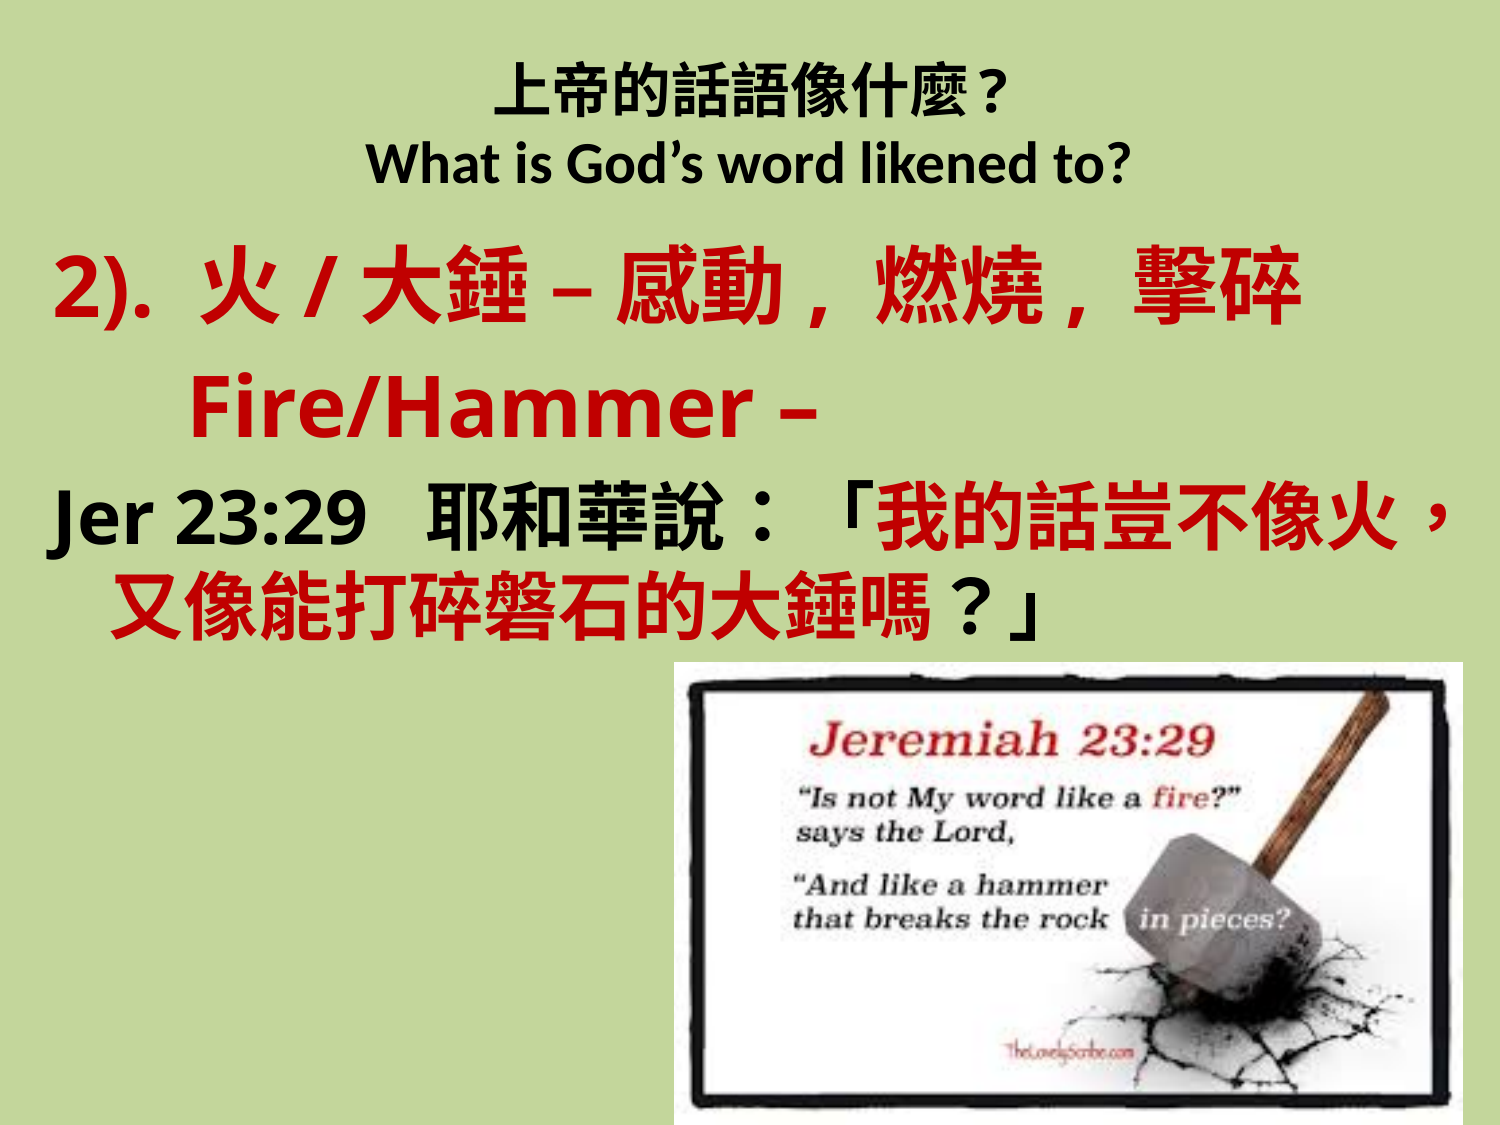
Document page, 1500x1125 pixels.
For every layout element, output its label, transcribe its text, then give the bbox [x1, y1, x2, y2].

picture [674, 662, 1463, 1125]
title 上帝的話語像什麼? What is God’s word likened to? [75, 45, 1425, 224]
list 2). 火/大錘 – 感動, 燃燒, 擊碎 Fire/Hammer – Jer 23:29 耶和華說：「我的話豈不像火，又像能打碎磐石的大錘嗎？」 [37, 224, 1463, 1125]
